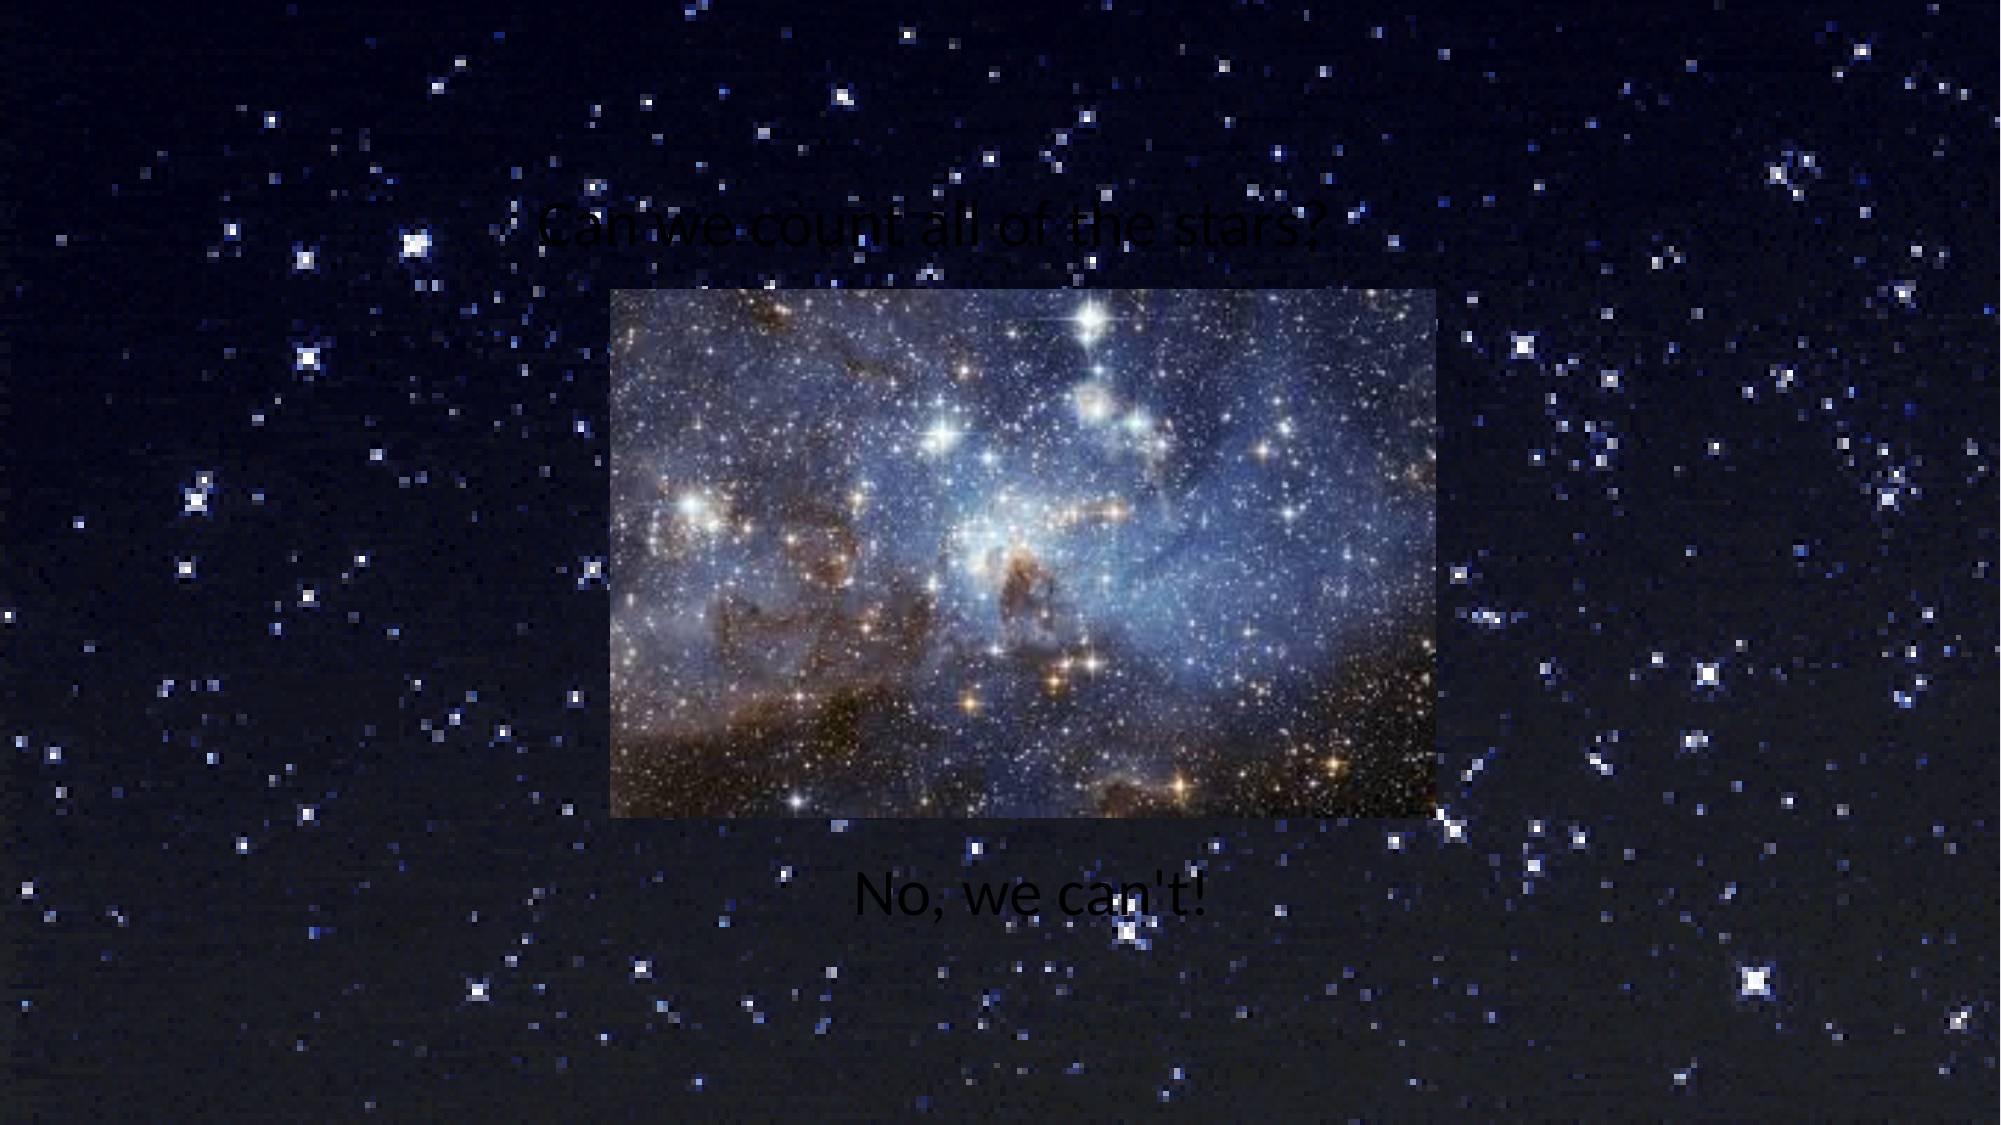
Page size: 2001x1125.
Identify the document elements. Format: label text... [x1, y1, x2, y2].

picture [0, 0, 2001, 1125]
text_box No, we can't! [838, 841, 2000, 937]
text_box Can we count all of the stars? [522, 172, 1696, 267]
